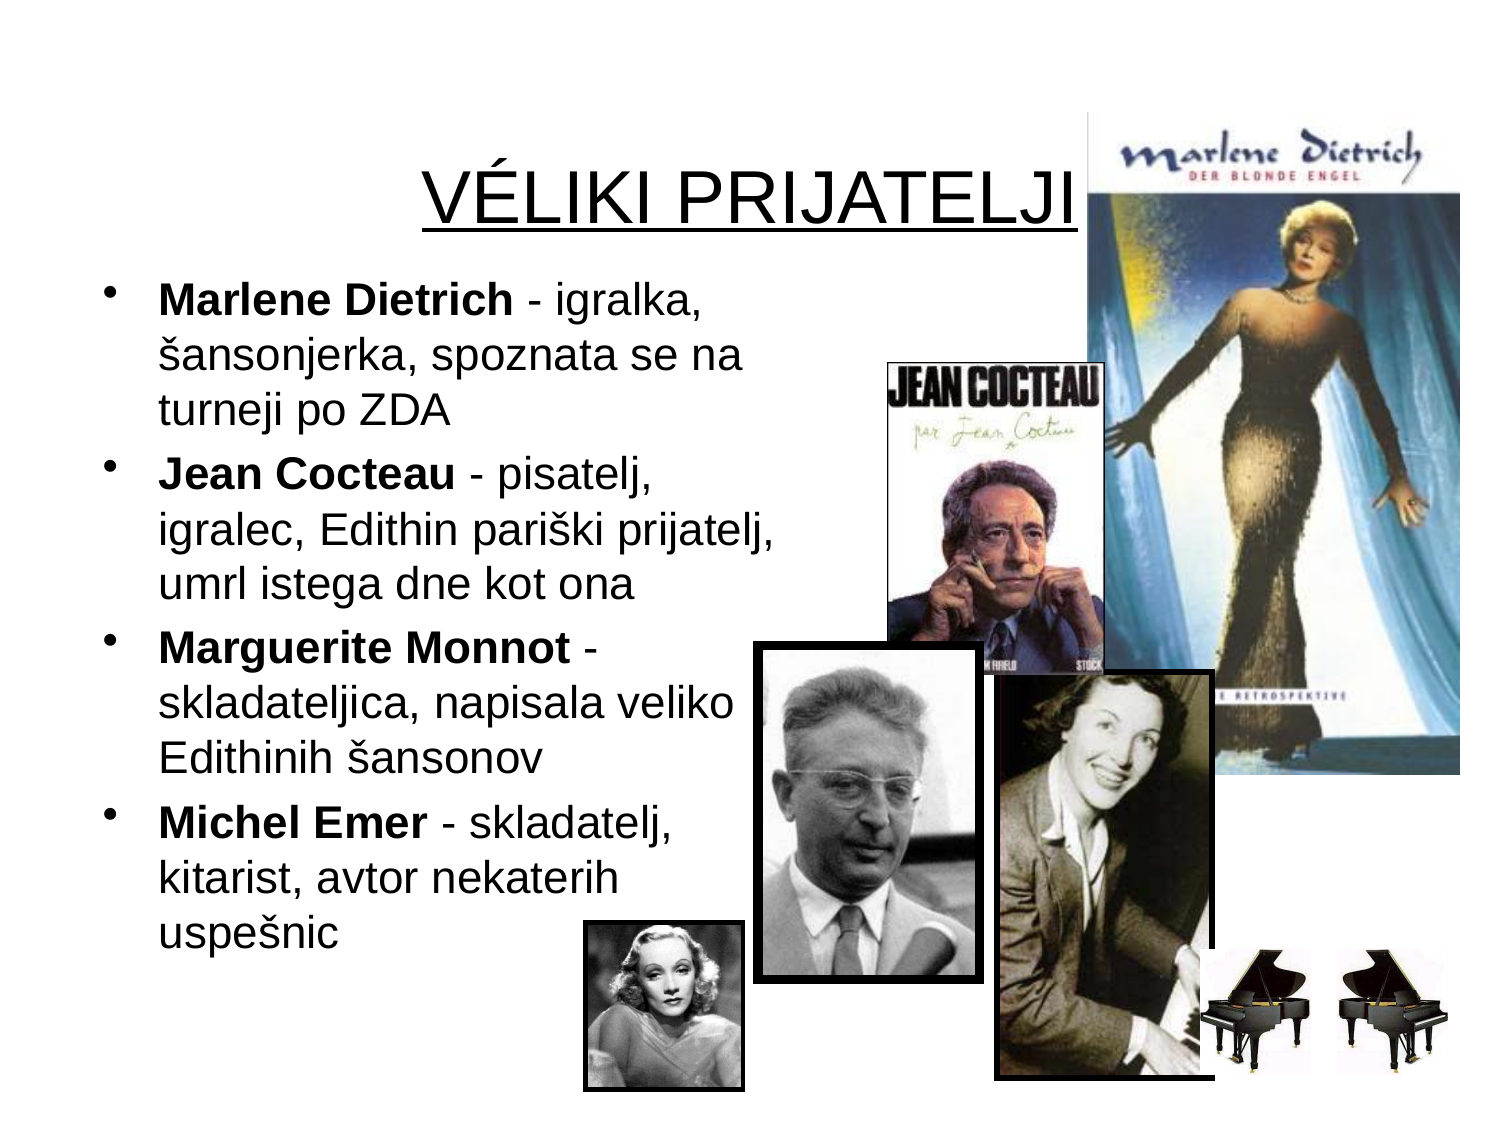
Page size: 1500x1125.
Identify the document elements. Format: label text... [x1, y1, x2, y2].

picture [587, 924, 741, 1088]
picture [1337, 949, 1448, 1076]
title VÉLIKI PRIJATELJI [112, 99, 1388, 288]
list Marlene Dietrich - igralka, šansonjerka, spoznata se na turneji po ZDA Jean Cocteau - pisatelj, igralec, Edithin pariški prijatelj, umrl istega dne kot ona Marguerite Monnot - skladateljica, napisala veliko Edithinih šansonov Michel Emer - skladatelj, kitarist, avtor nekaterih uspešnic [87, 262, 800, 988]
picture [762, 112, 1460, 1076]
